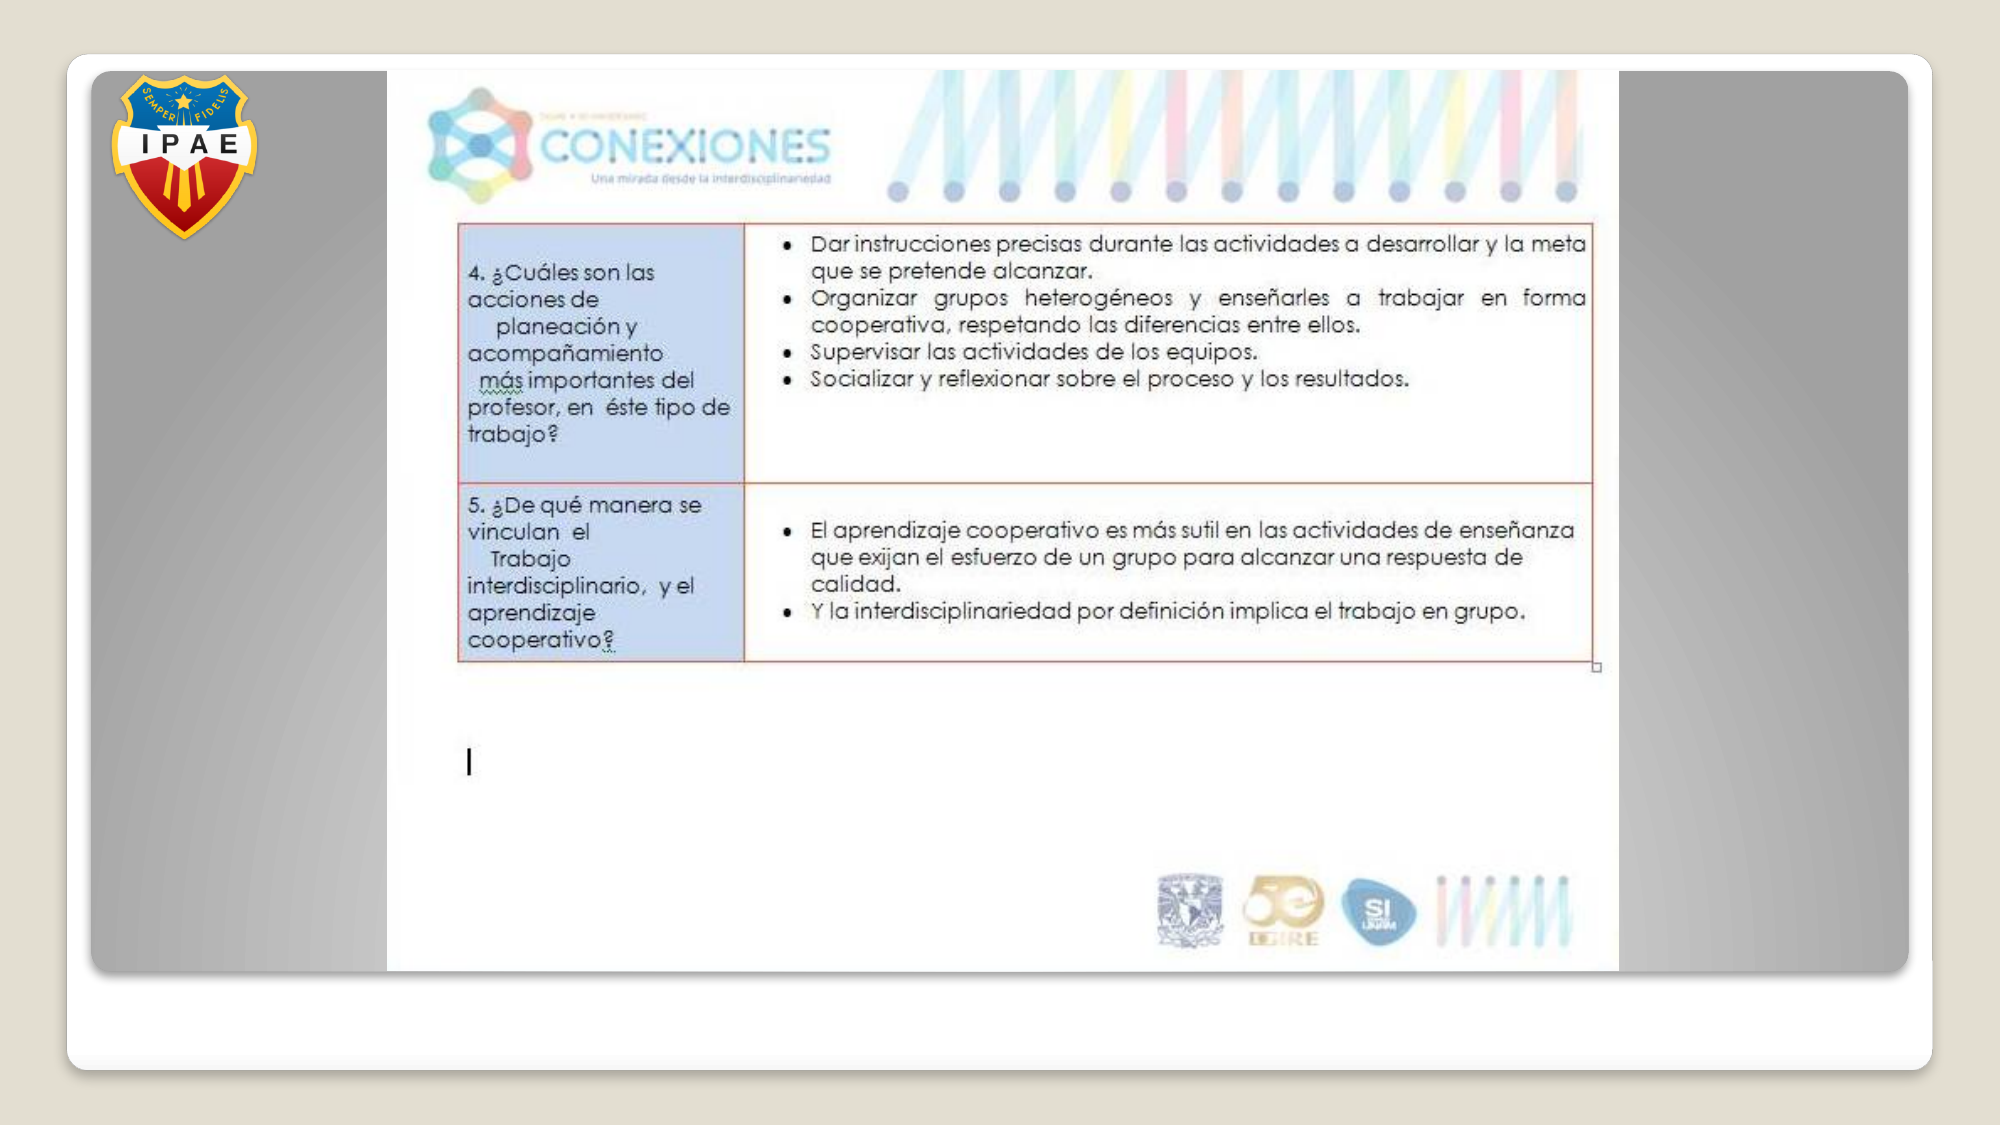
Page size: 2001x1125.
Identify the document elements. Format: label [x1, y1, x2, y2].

list [386, 70, 1619, 971]
picture [93, 69, 276, 244]
